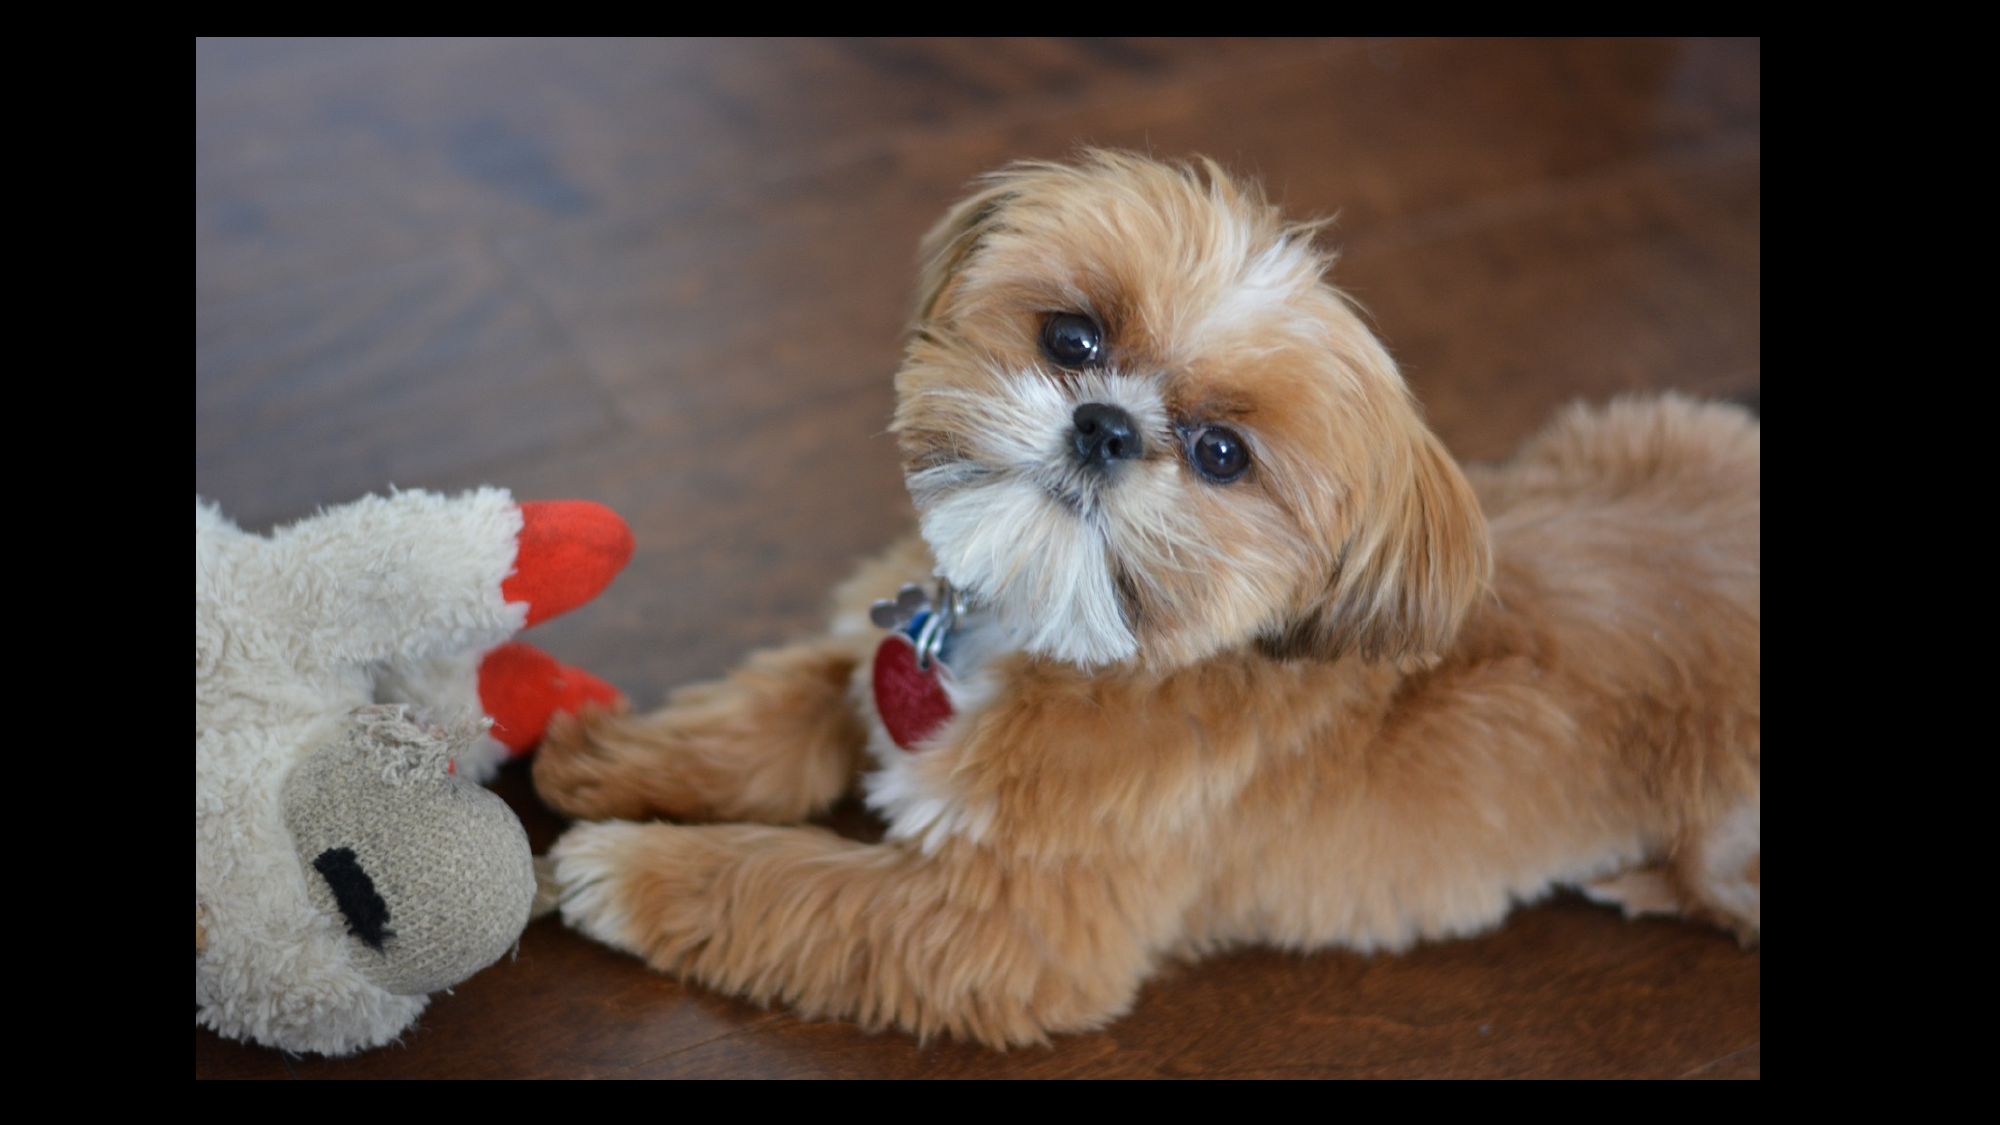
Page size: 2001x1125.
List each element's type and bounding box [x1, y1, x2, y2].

picture [196, 37, 1760, 1080]
